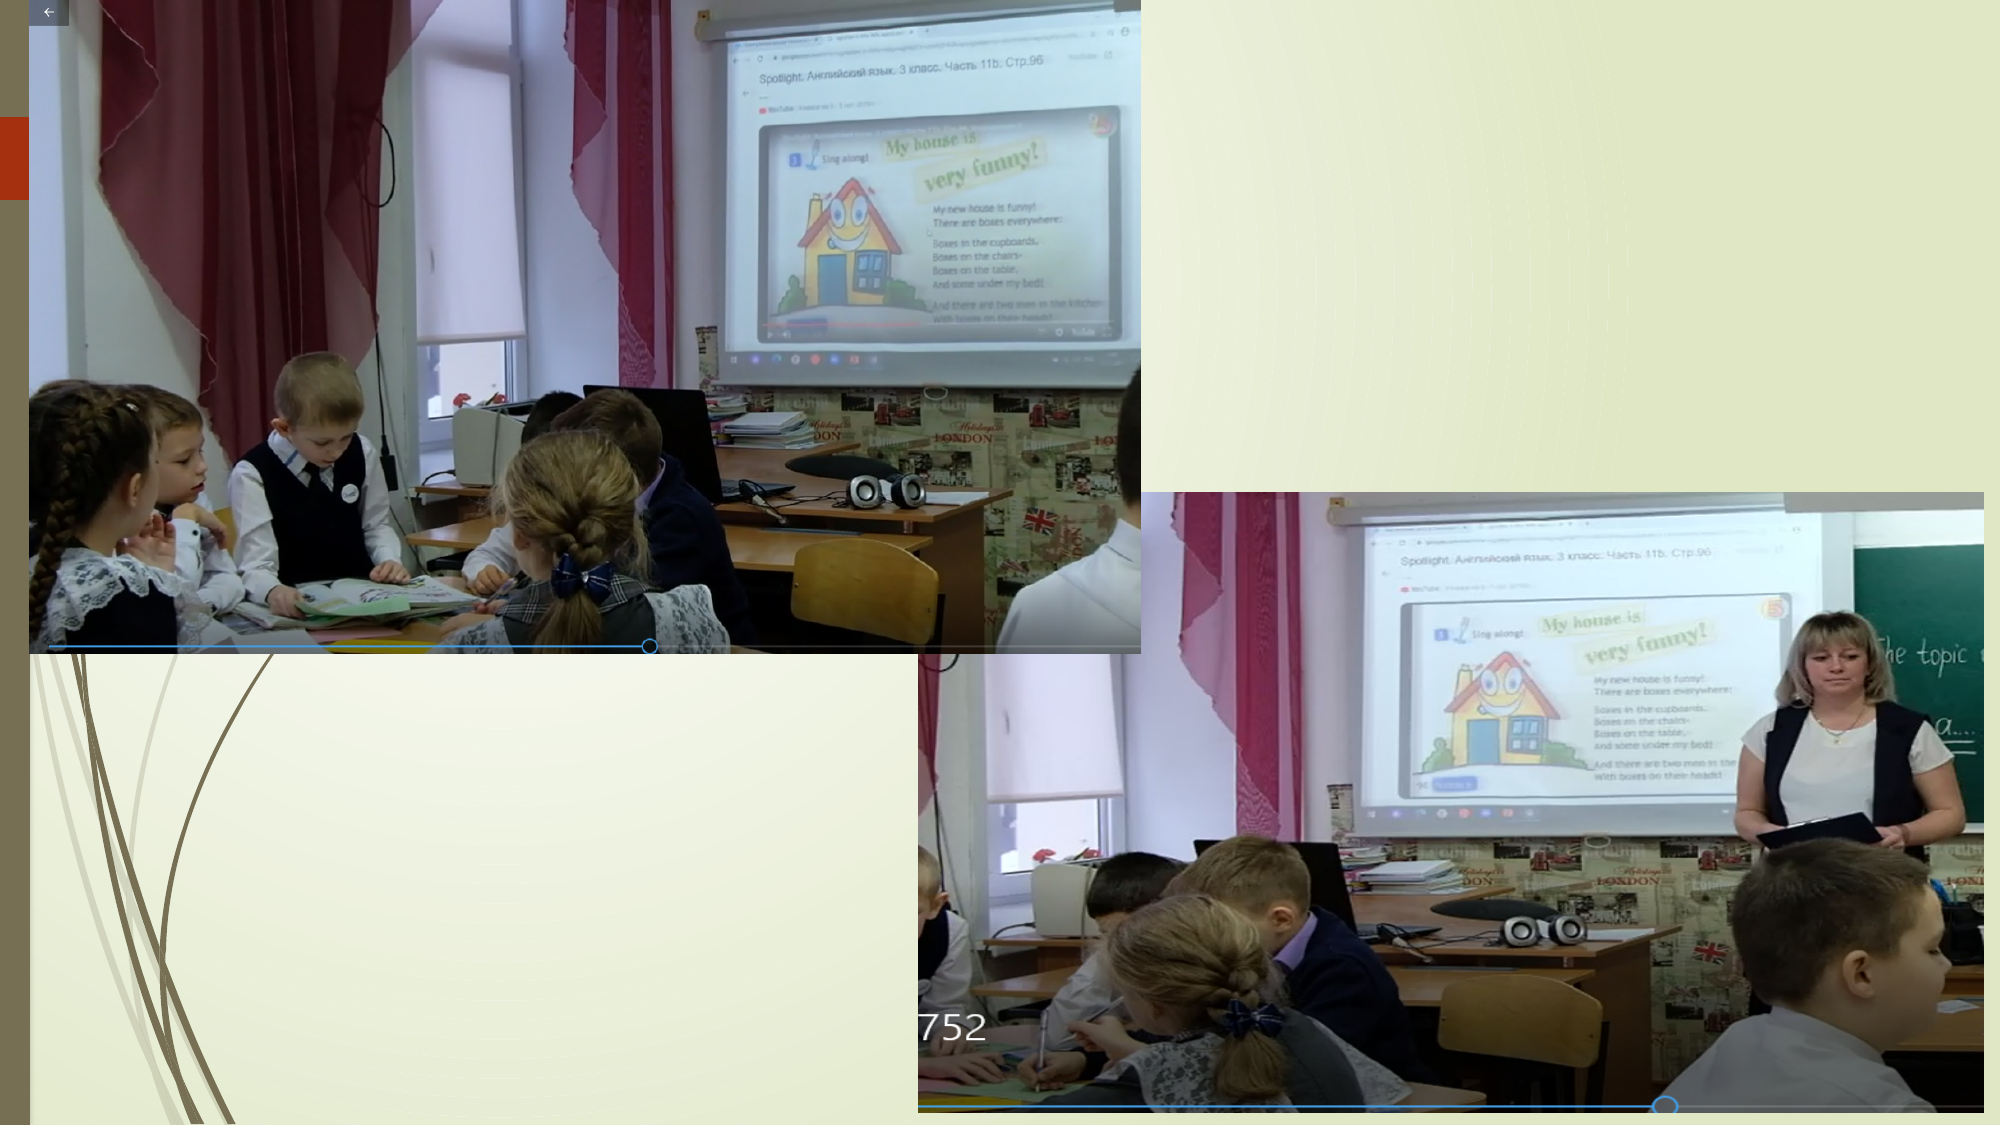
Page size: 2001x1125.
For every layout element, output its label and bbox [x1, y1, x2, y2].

picture [29, 0, 1141, 655]
list [917, 492, 1984, 1113]
